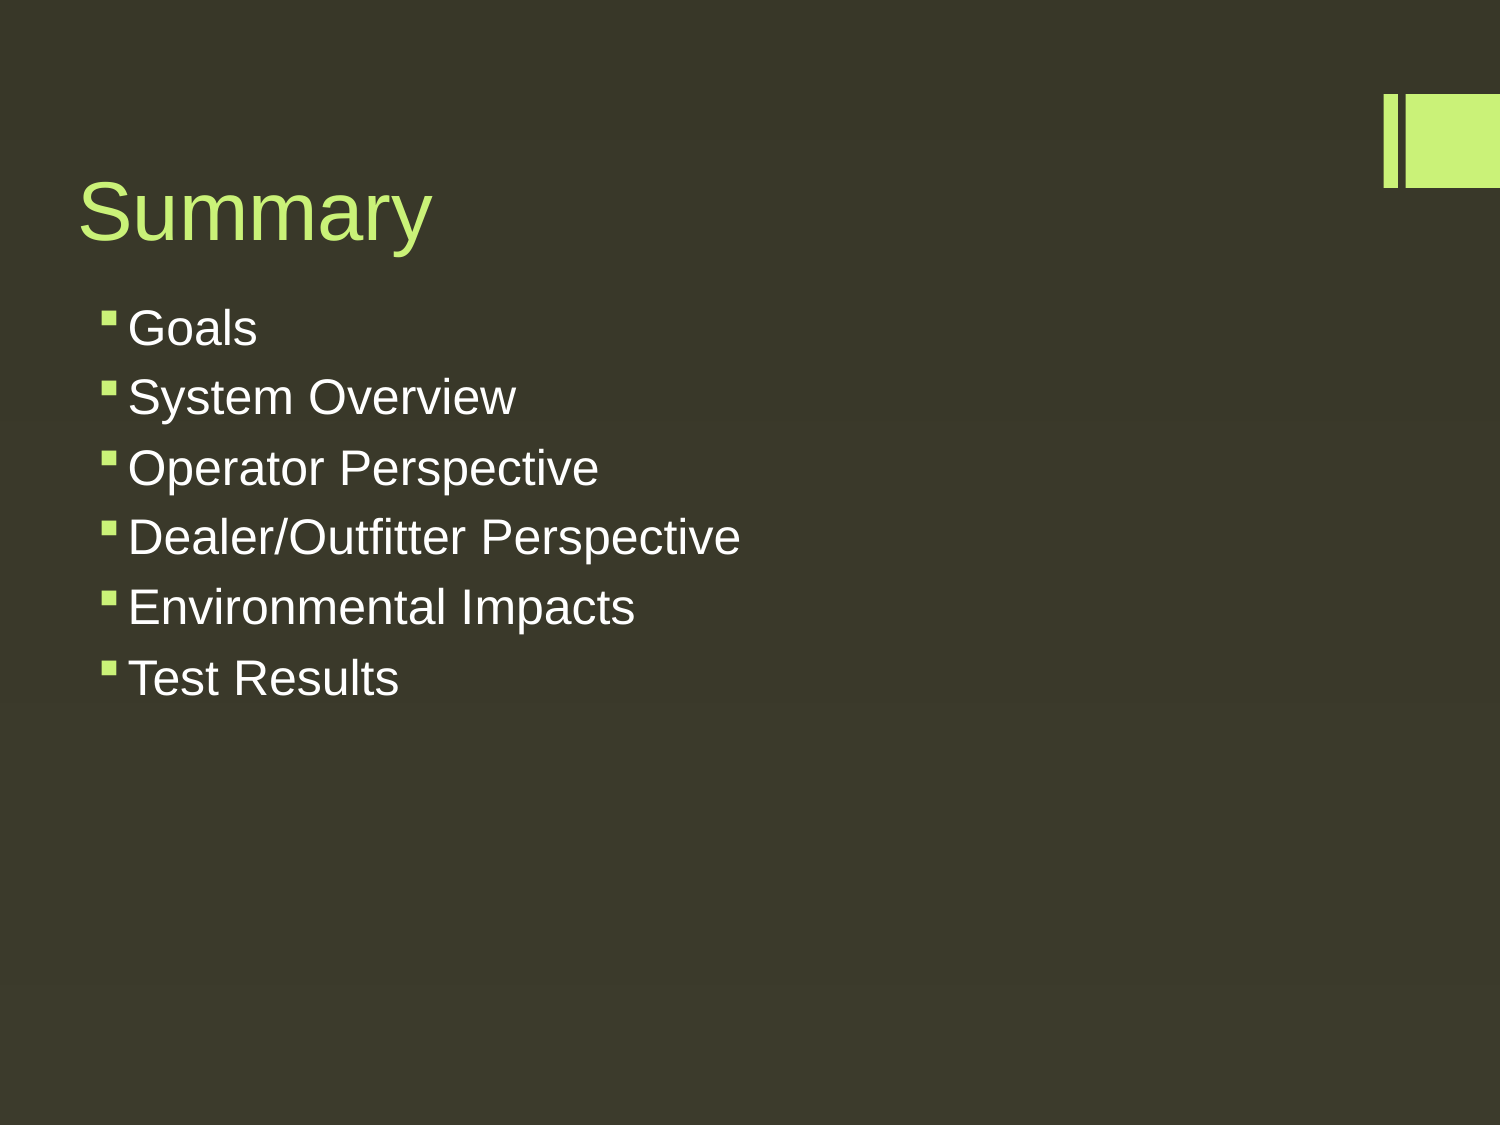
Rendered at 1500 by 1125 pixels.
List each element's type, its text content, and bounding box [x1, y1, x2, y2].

list Goals System Overview Operator Perspective Dealer/Outfitter Perspective Environmental Impacts Test Results [75, 287, 1275, 869]
title Summary [62, 75, 1263, 265]
